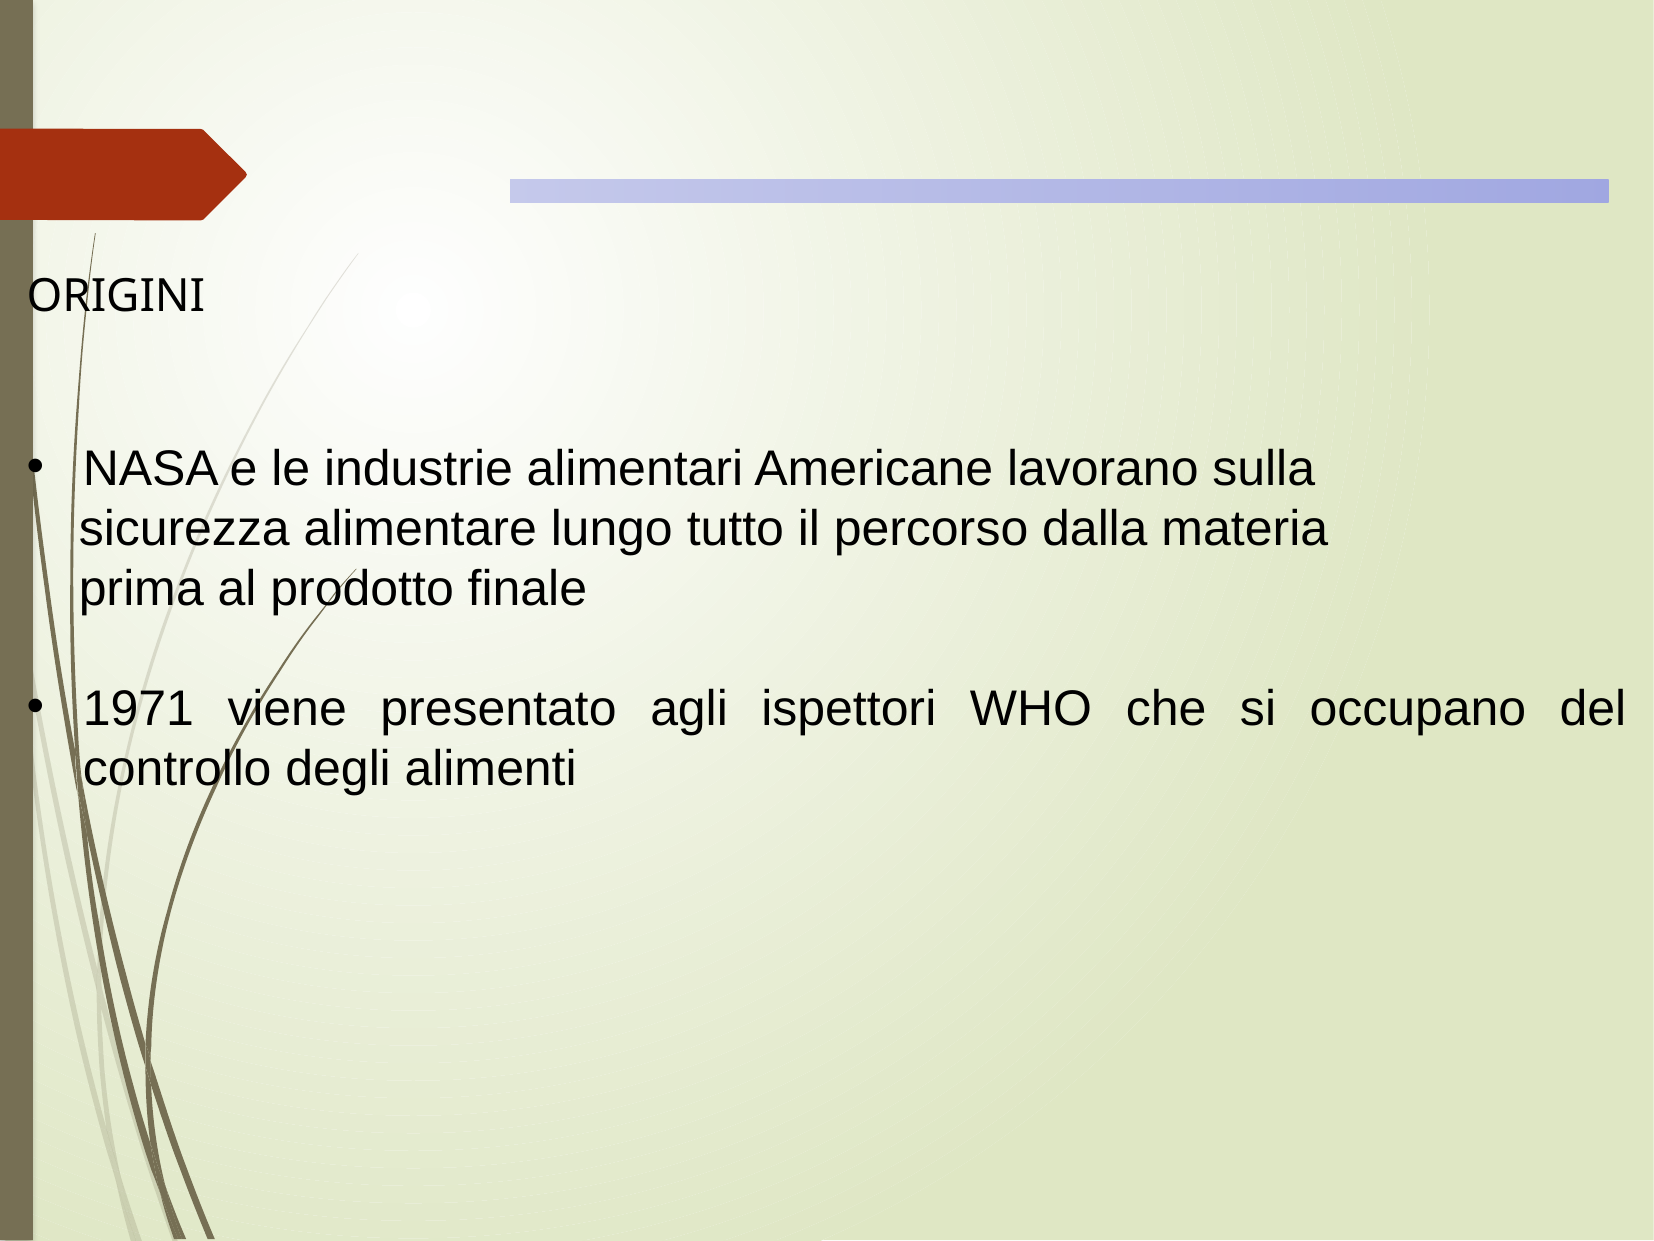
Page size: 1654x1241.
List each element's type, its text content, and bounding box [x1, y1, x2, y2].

text_box ORIGINI NASA e le industrie alimentari Americane lavorano sulla sicurezza alimentare lungo tutto il percorso dalla materia prima al prodotto finale 1971 viene presentato agli ispettori WHO che si occupano del controllo degli alimenti [11, 202, 1642, 889]
text_box [931, 113, 1609, 202]
text_box [510, 179, 931, 202]
